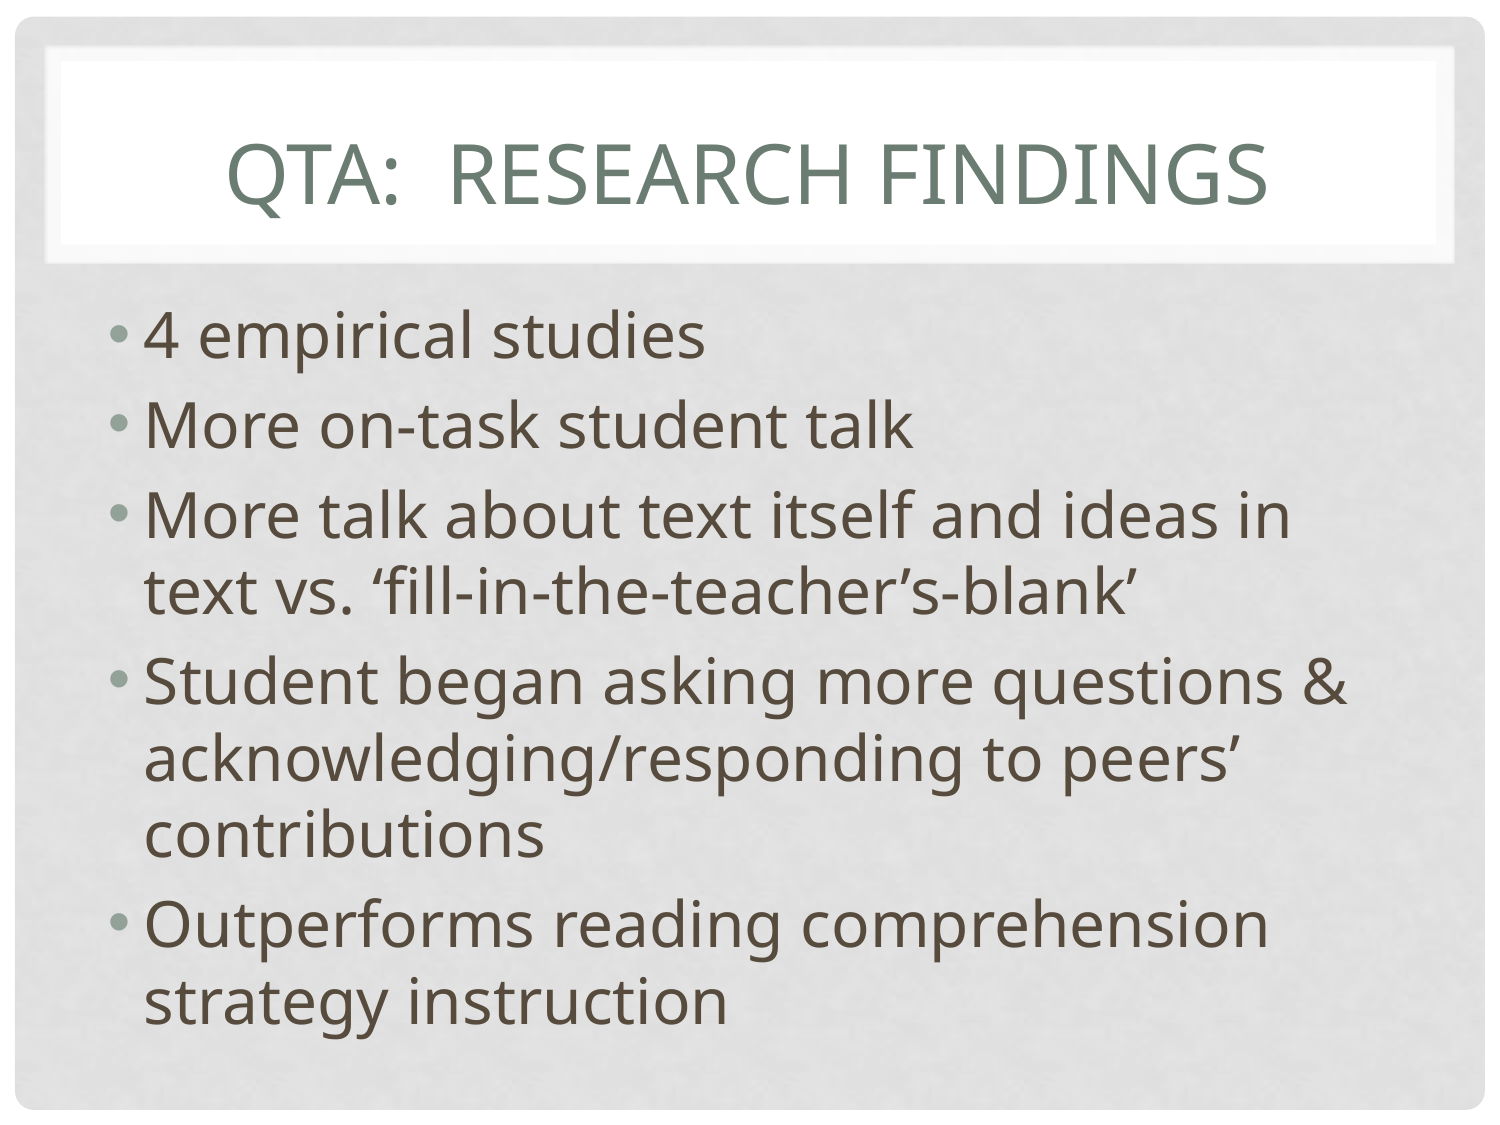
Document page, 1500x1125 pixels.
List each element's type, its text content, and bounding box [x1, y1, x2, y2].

list 4 empirical studies More on-task student talk More talk about text itself and ideas in text vs. ‘fill-in-the-teacher’s-blank’ Student began asking more questions & acknowledging/responding to peers’ contributions Outperforms reading comprehension strategy instruction [75, 287, 1425, 1050]
title Qta: research findings [69, 66, 1425, 275]
